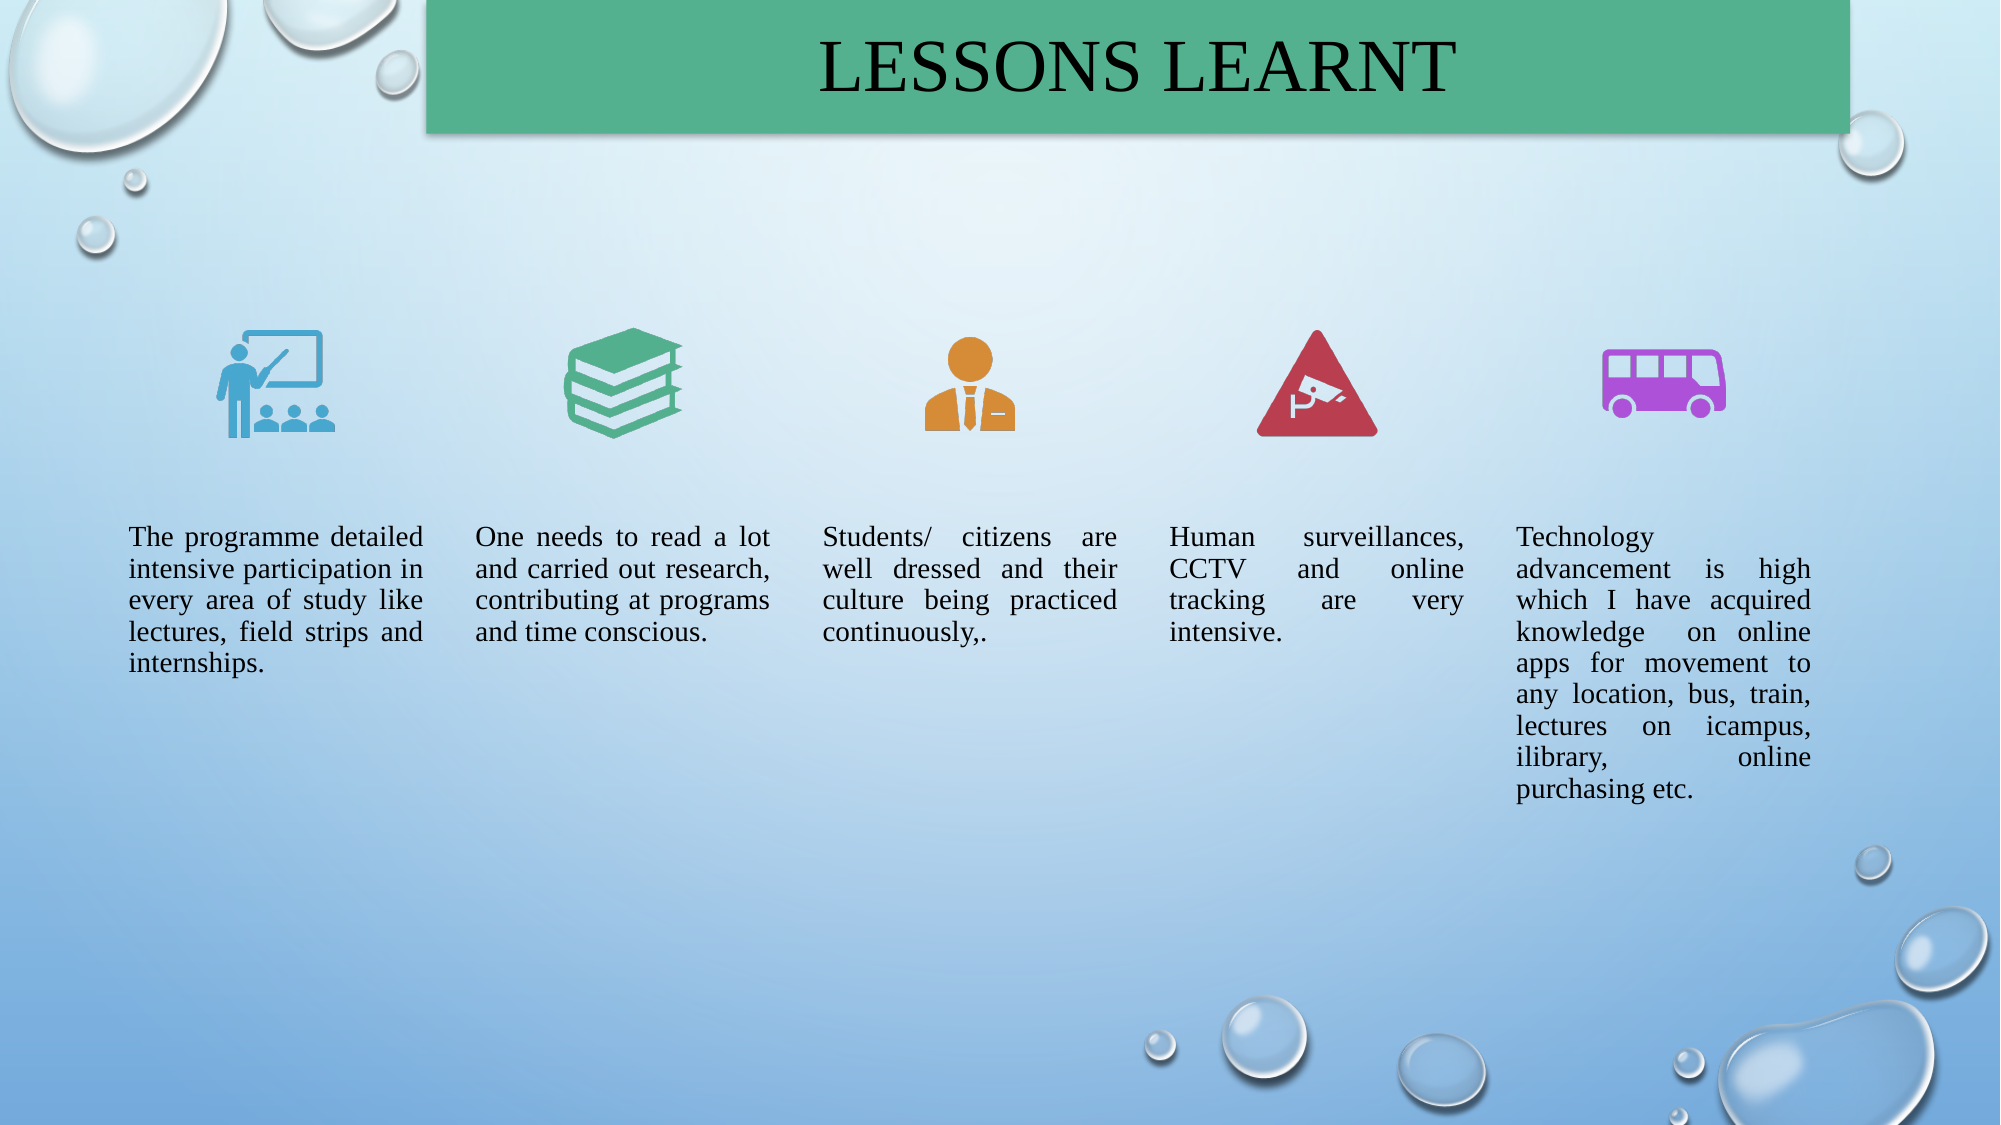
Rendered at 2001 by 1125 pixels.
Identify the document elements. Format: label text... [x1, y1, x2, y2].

title LESSONS LEARNT [426, 0, 1851, 134]
picture [0, 0, 2000, 1125]
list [38, 204, 1902, 909]
